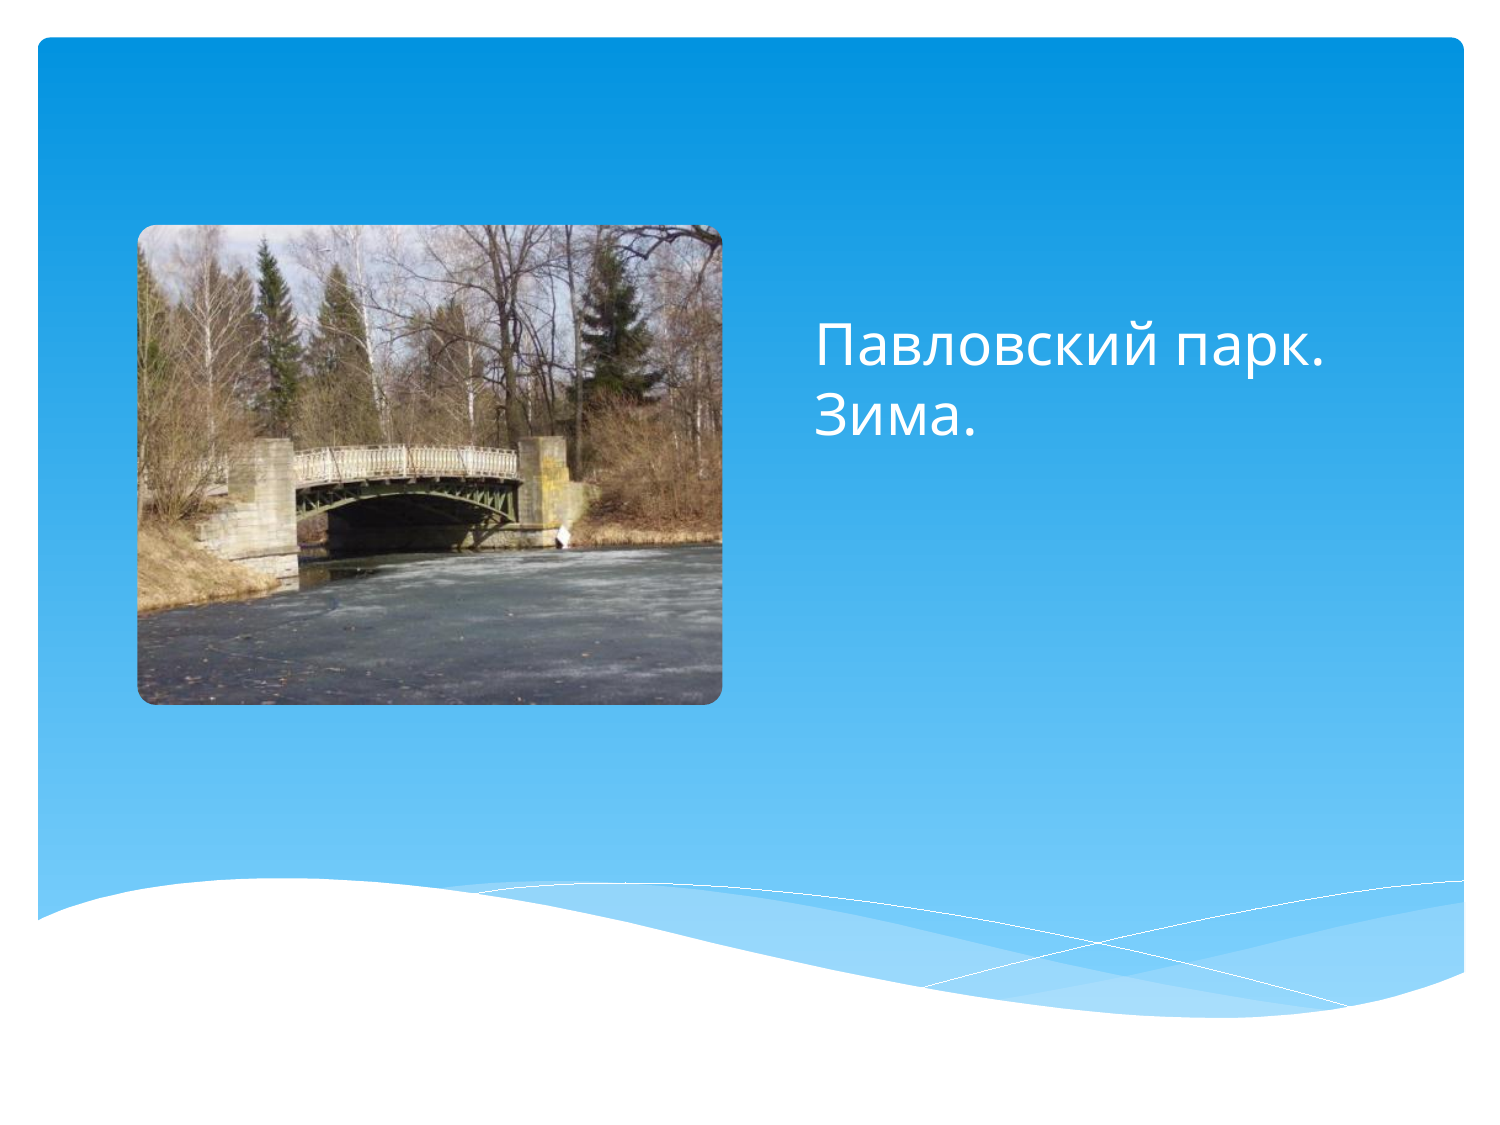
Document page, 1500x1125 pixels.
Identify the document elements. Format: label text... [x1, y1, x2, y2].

title Павловский парк. Зима. [799, 55, 1425, 455]
picture [137, 224, 723, 706]
